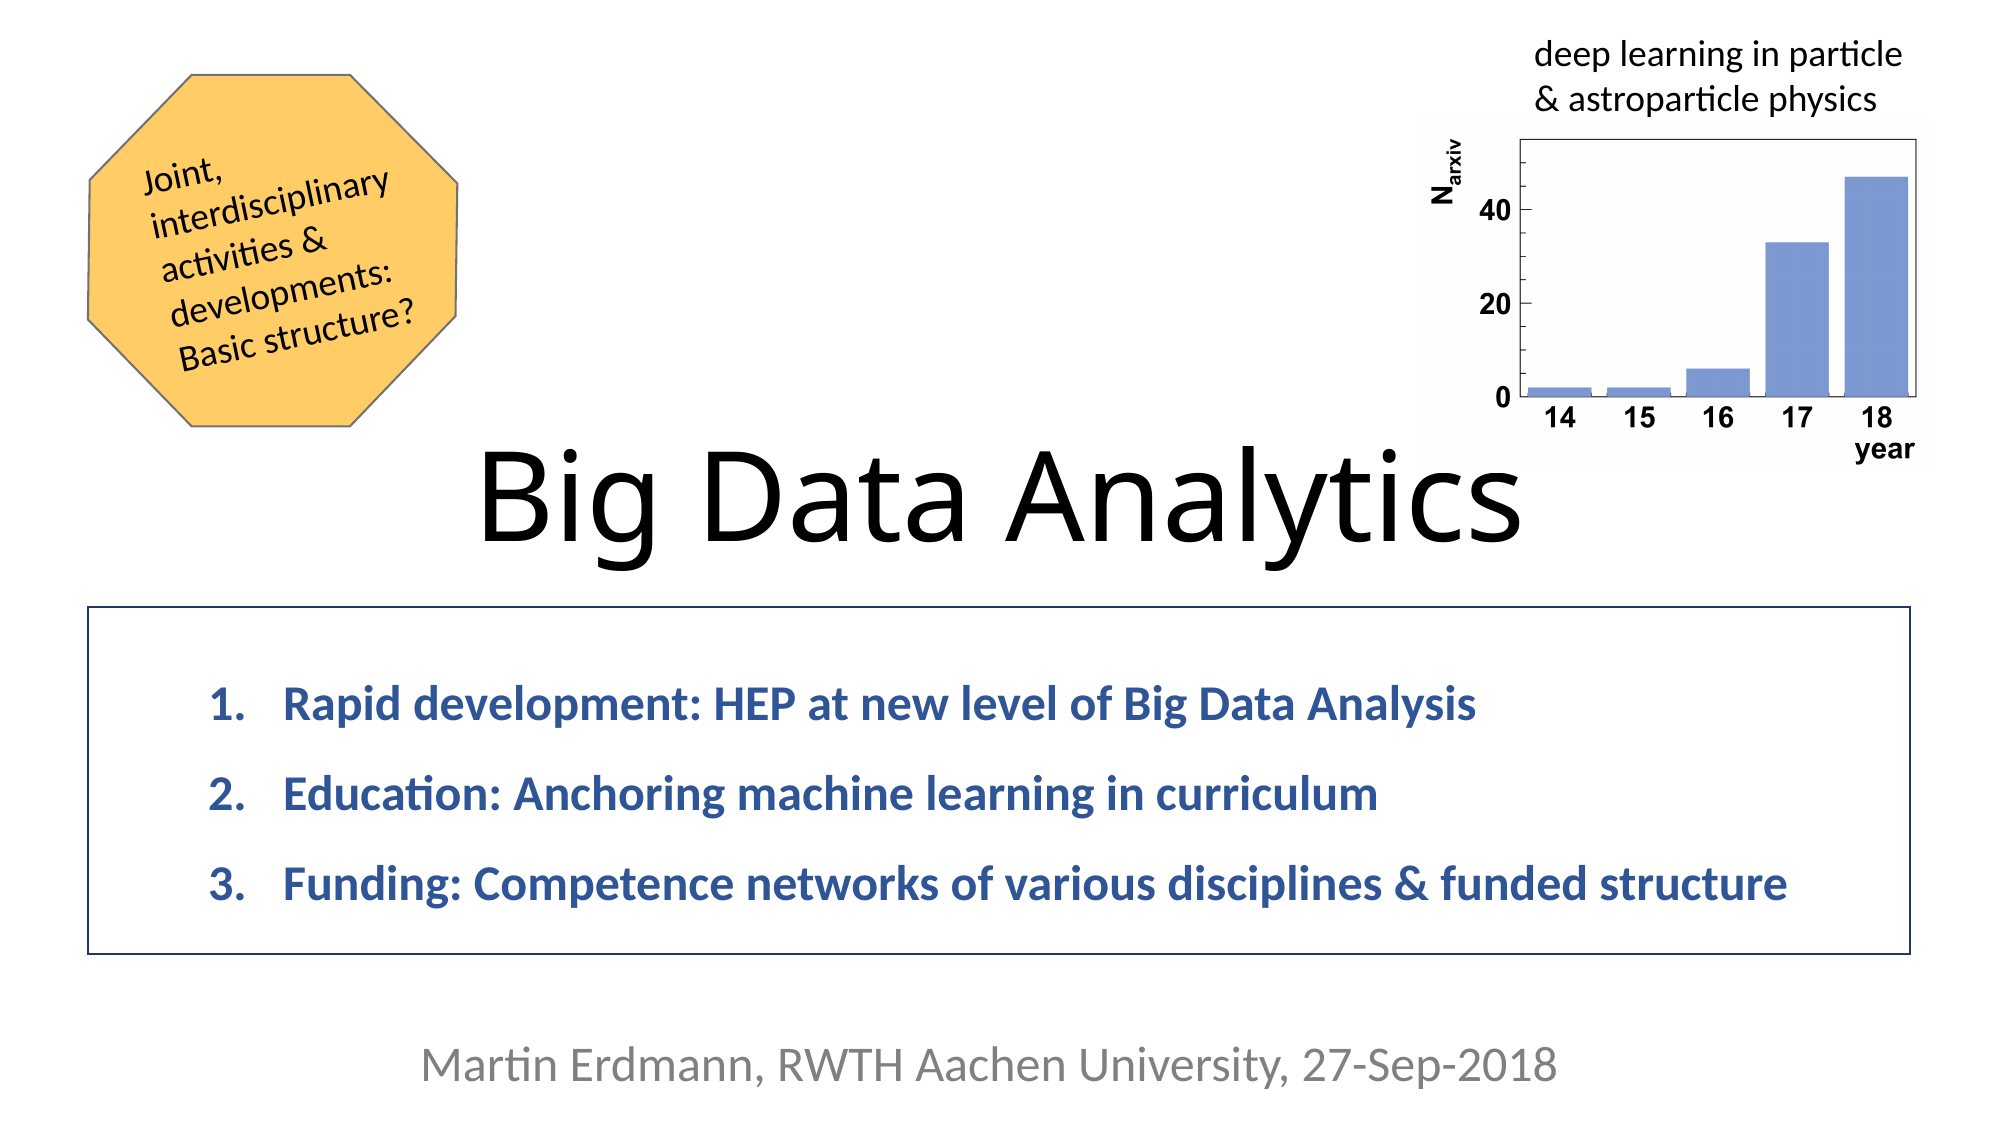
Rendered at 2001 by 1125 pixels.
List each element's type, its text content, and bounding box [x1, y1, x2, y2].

text_box Joint, interdisciplinary activities & developments: Basic structure? [120, 88, 486, 390]
subtitle Martin Erdmann, RWTH Aachen University, 27-Sep-2018 [239, 1030, 1740, 1125]
text_box deep learning in particle & astroparticle physics [1519, 21, 1928, 115]
title Big Data Analytics [249, 184, 1750, 576]
picture [1415, 115, 1930, 473]
text_box [86, 73, 441, 428]
text_box [87, 606, 1911, 955]
